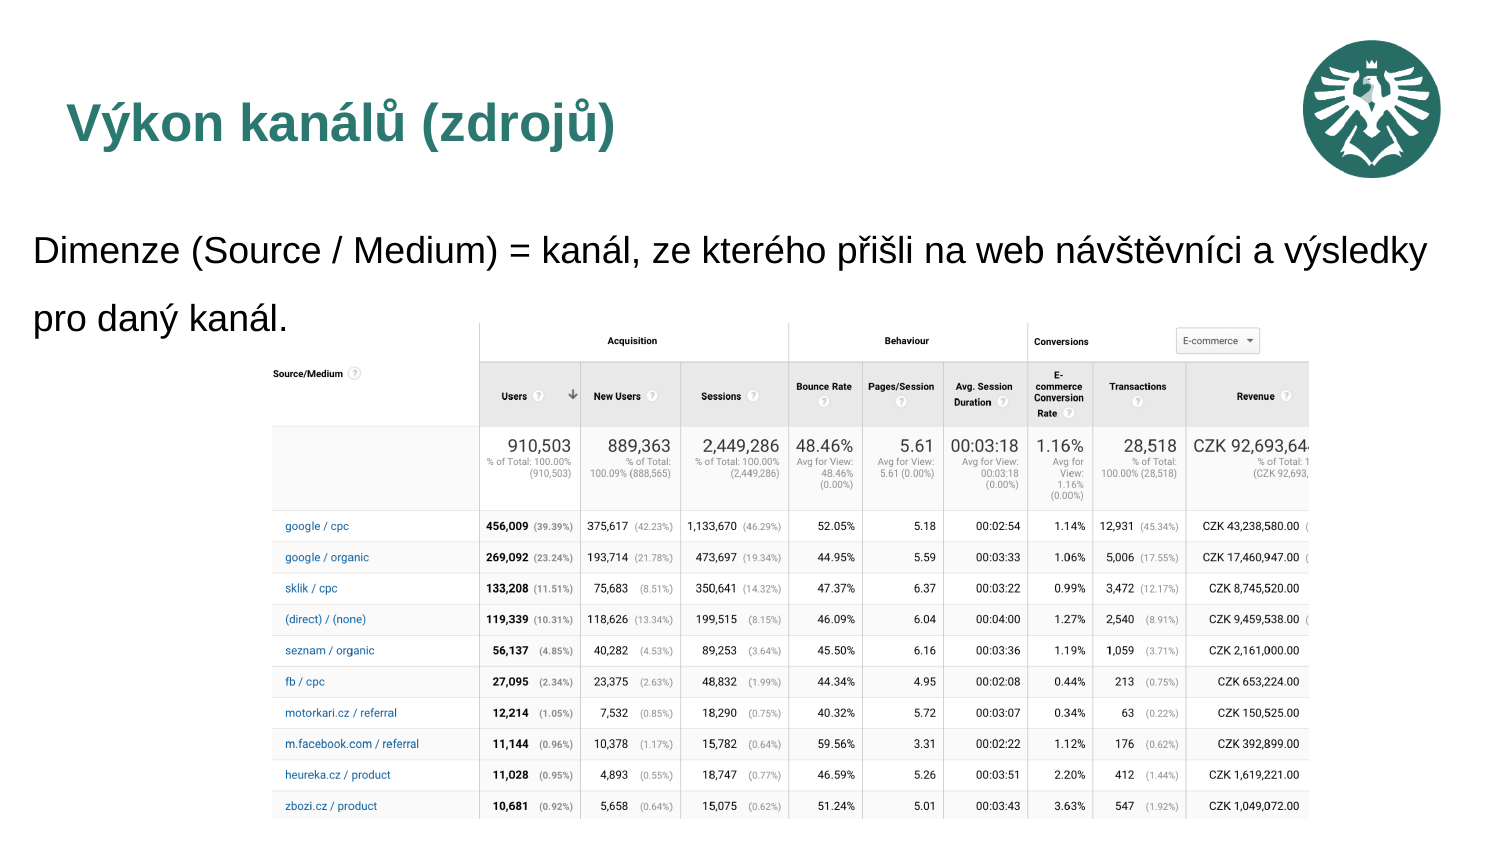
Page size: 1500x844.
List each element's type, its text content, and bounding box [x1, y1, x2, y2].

list Dimenze (Source / Medium) = kanál, ze kterého přišli na web návštěvníci a výsledky pro daný kanál. [17, 189, 1467, 820]
picture [1293, 33, 1450, 190]
title Výkon kanálů (zdrojů) [51, 72, 1288, 167]
picture [271, 323, 1309, 819]
